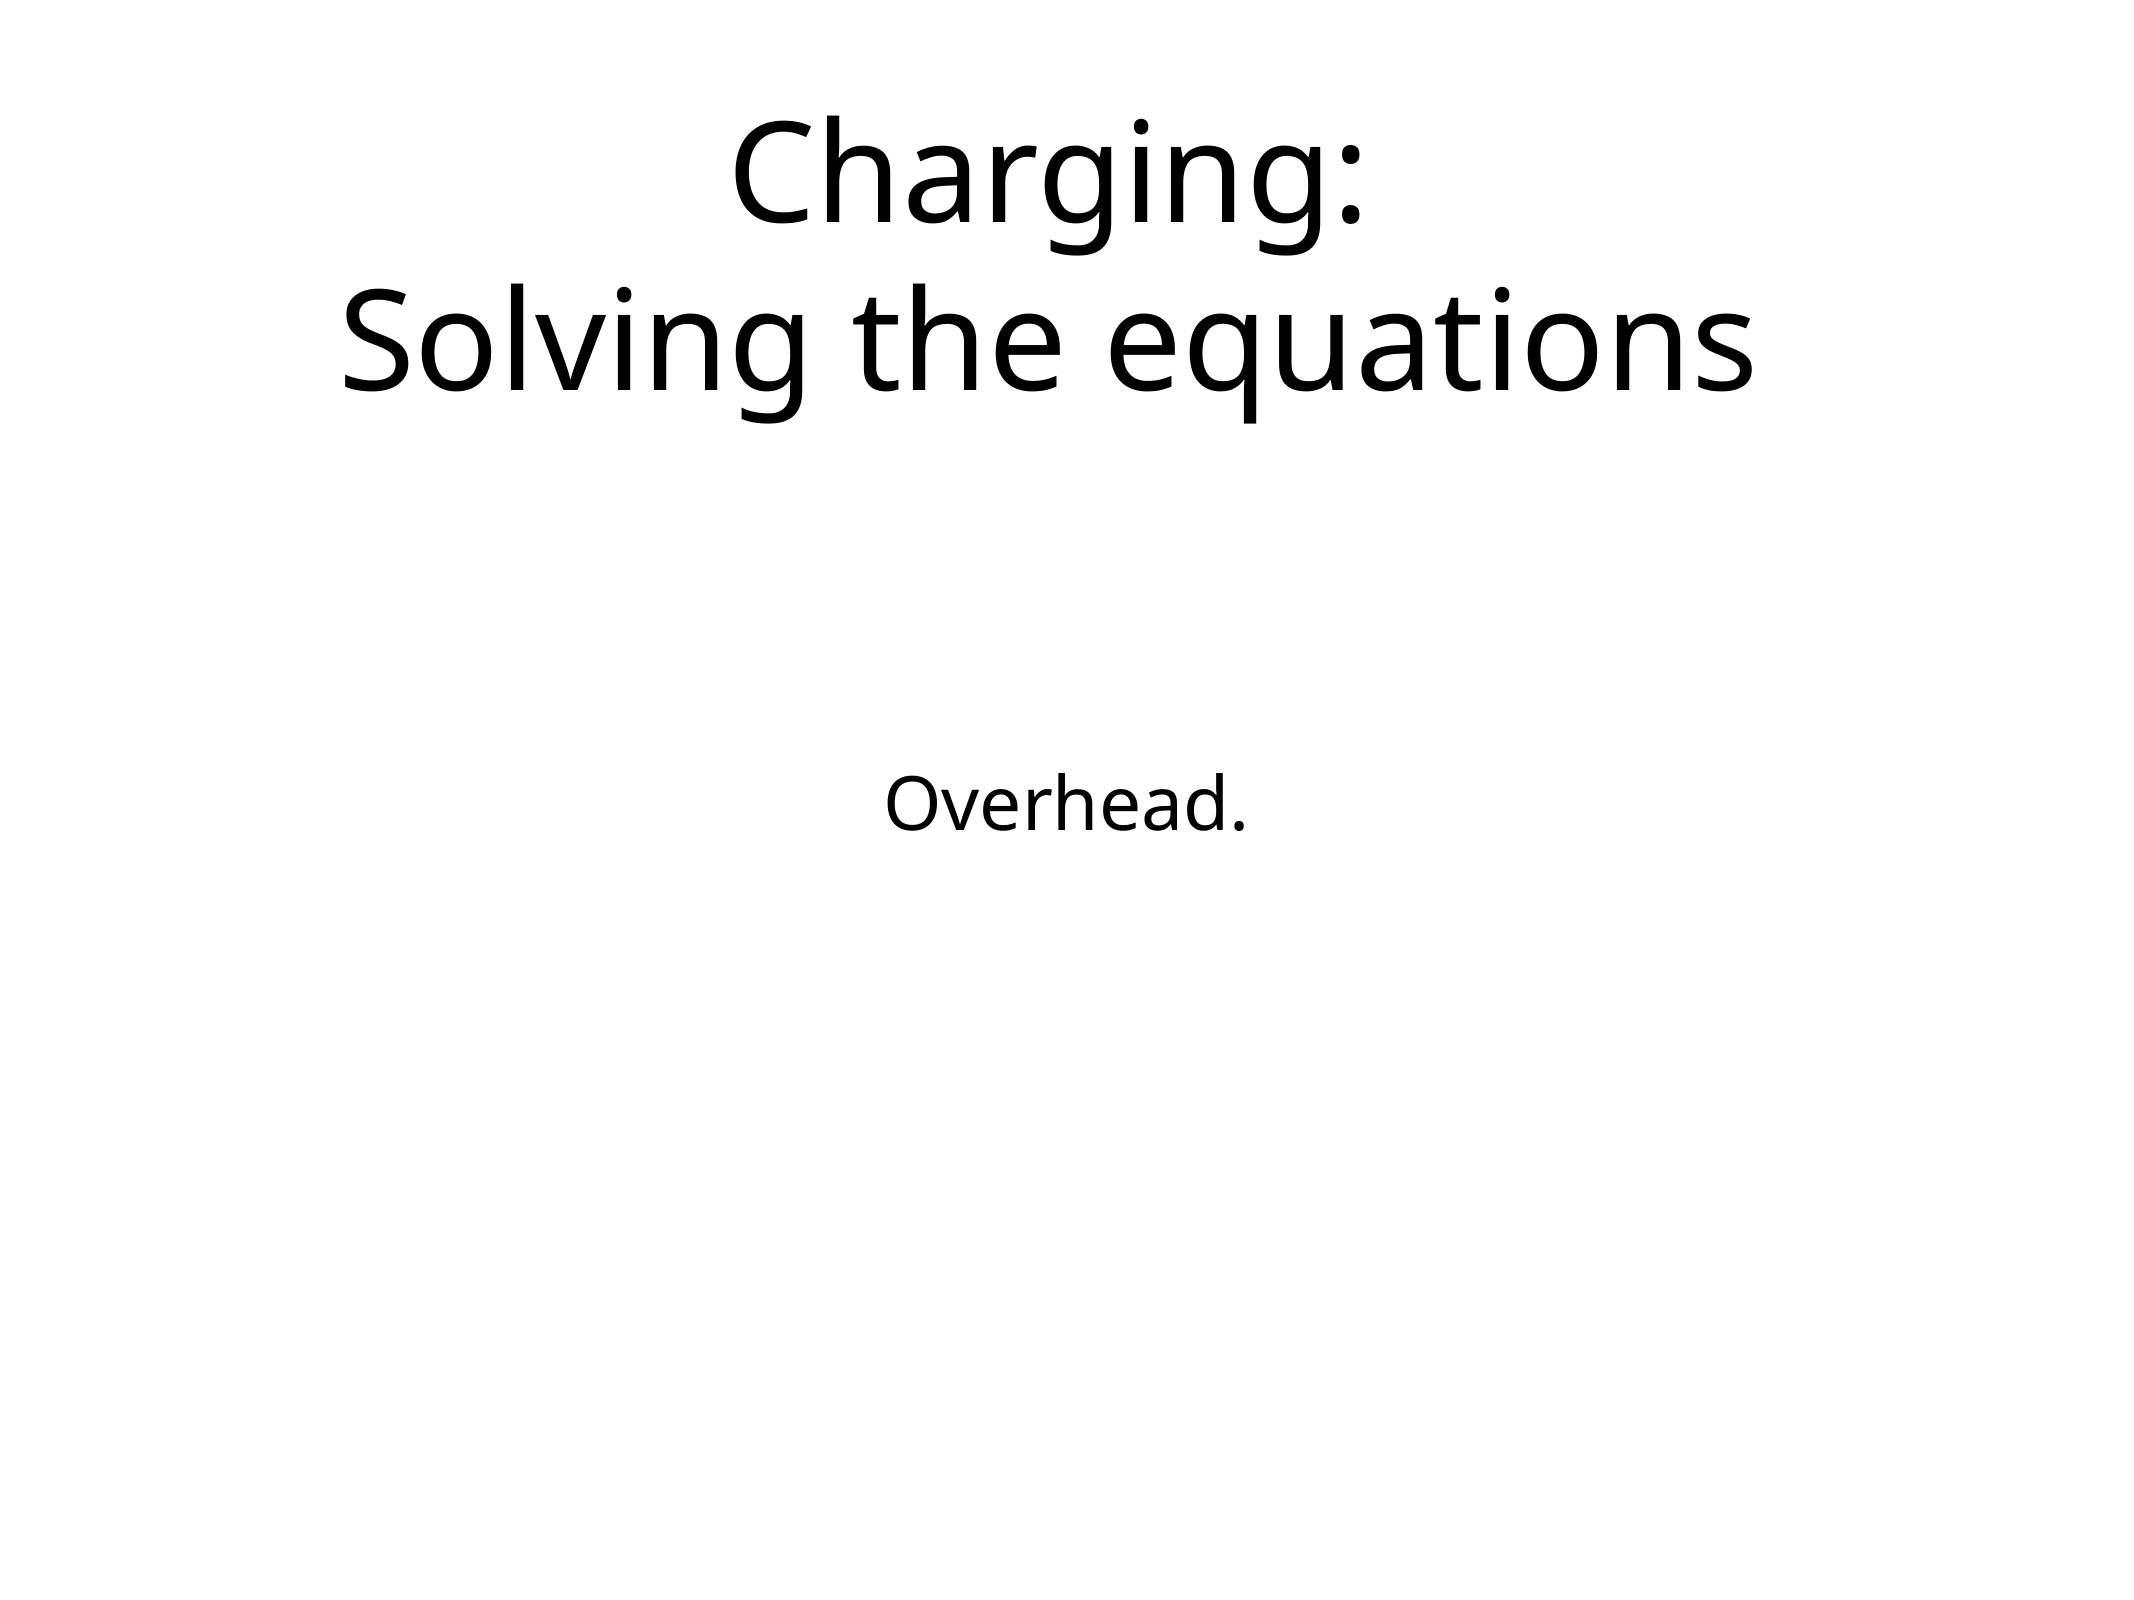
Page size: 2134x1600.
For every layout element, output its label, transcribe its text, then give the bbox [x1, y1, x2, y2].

text_box Overhead. [875, 746, 1259, 854]
title Charging: Solving the equations [155, 72, 1978, 428]
